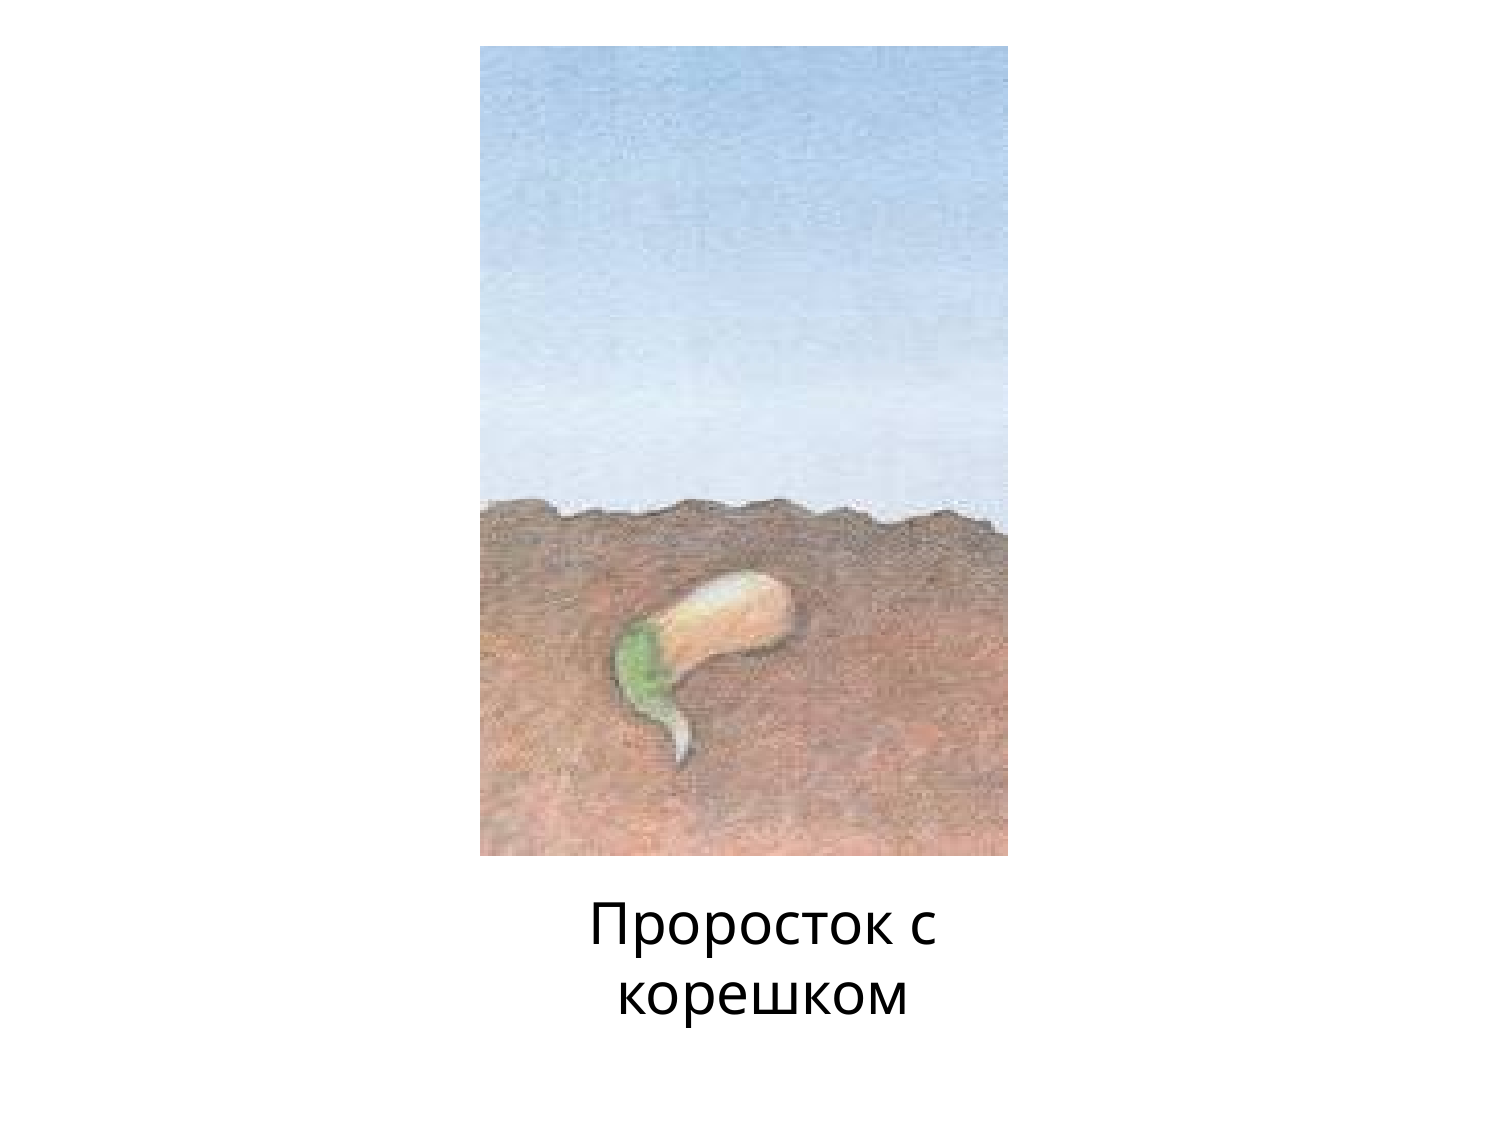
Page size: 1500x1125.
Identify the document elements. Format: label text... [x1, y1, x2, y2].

text_box Проросток с корешком [562, 878, 964, 1034]
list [480, 46, 1008, 856]
